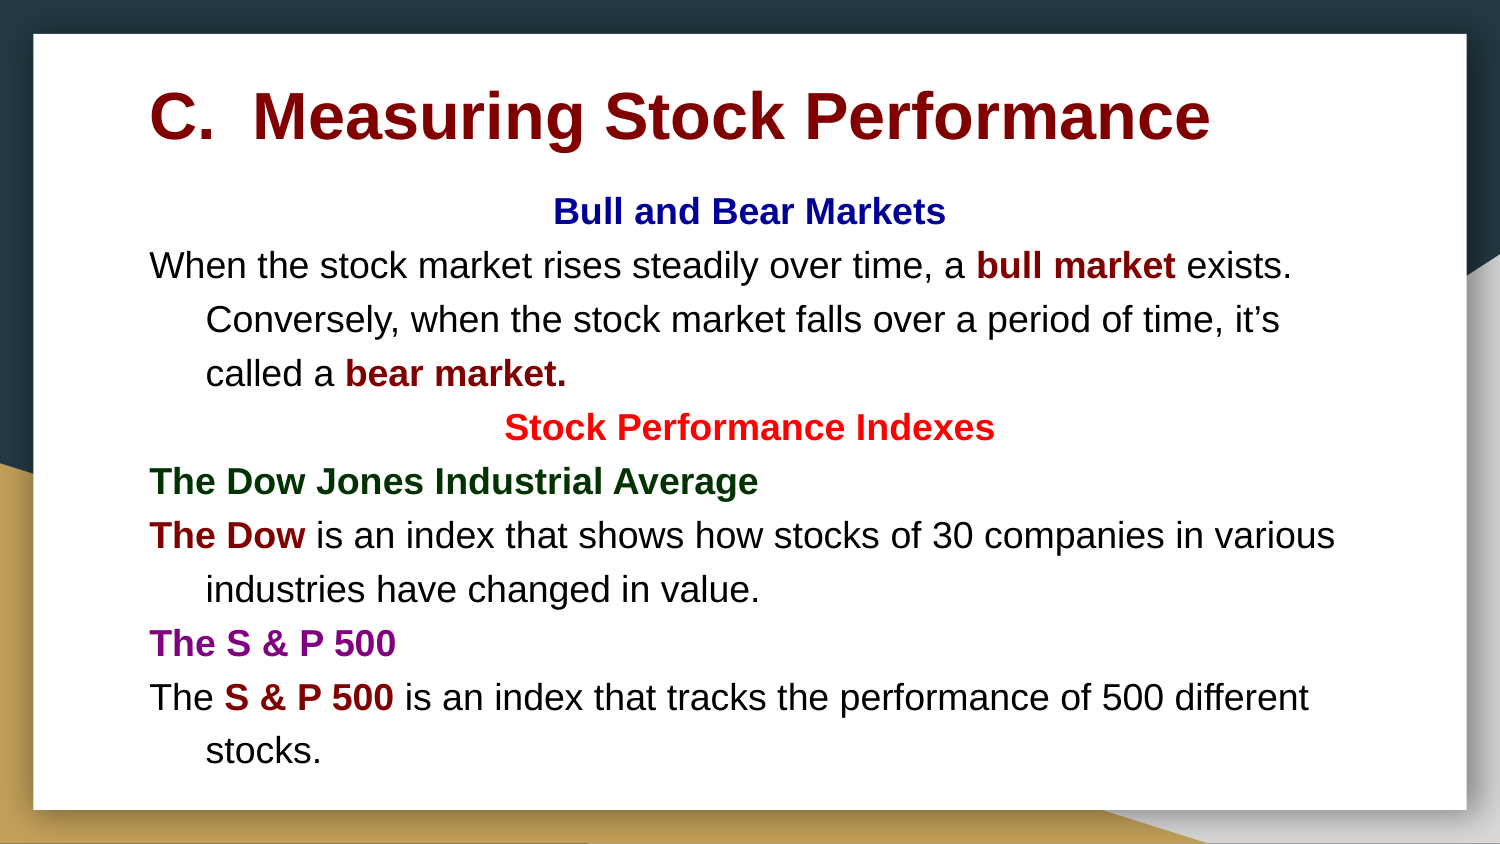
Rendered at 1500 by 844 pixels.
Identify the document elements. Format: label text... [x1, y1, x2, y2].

list Bull and Bear Markets When the stock market rises steadily over time, a bull market exists. Conversely, when the stock market falls over a period of time, it’s called a bear market. Stock Performance Indexes The Dow Jones Industrial Average The Dow is an index that shows how stocks of 30 companies in various industries have changed in value. The S & P 500 The S & P 500 is an index that tracks the performance of 500 different stocks. [134, 162, 1366, 729]
title C. Measuring Stock Performance [134, 58, 1366, 162]
